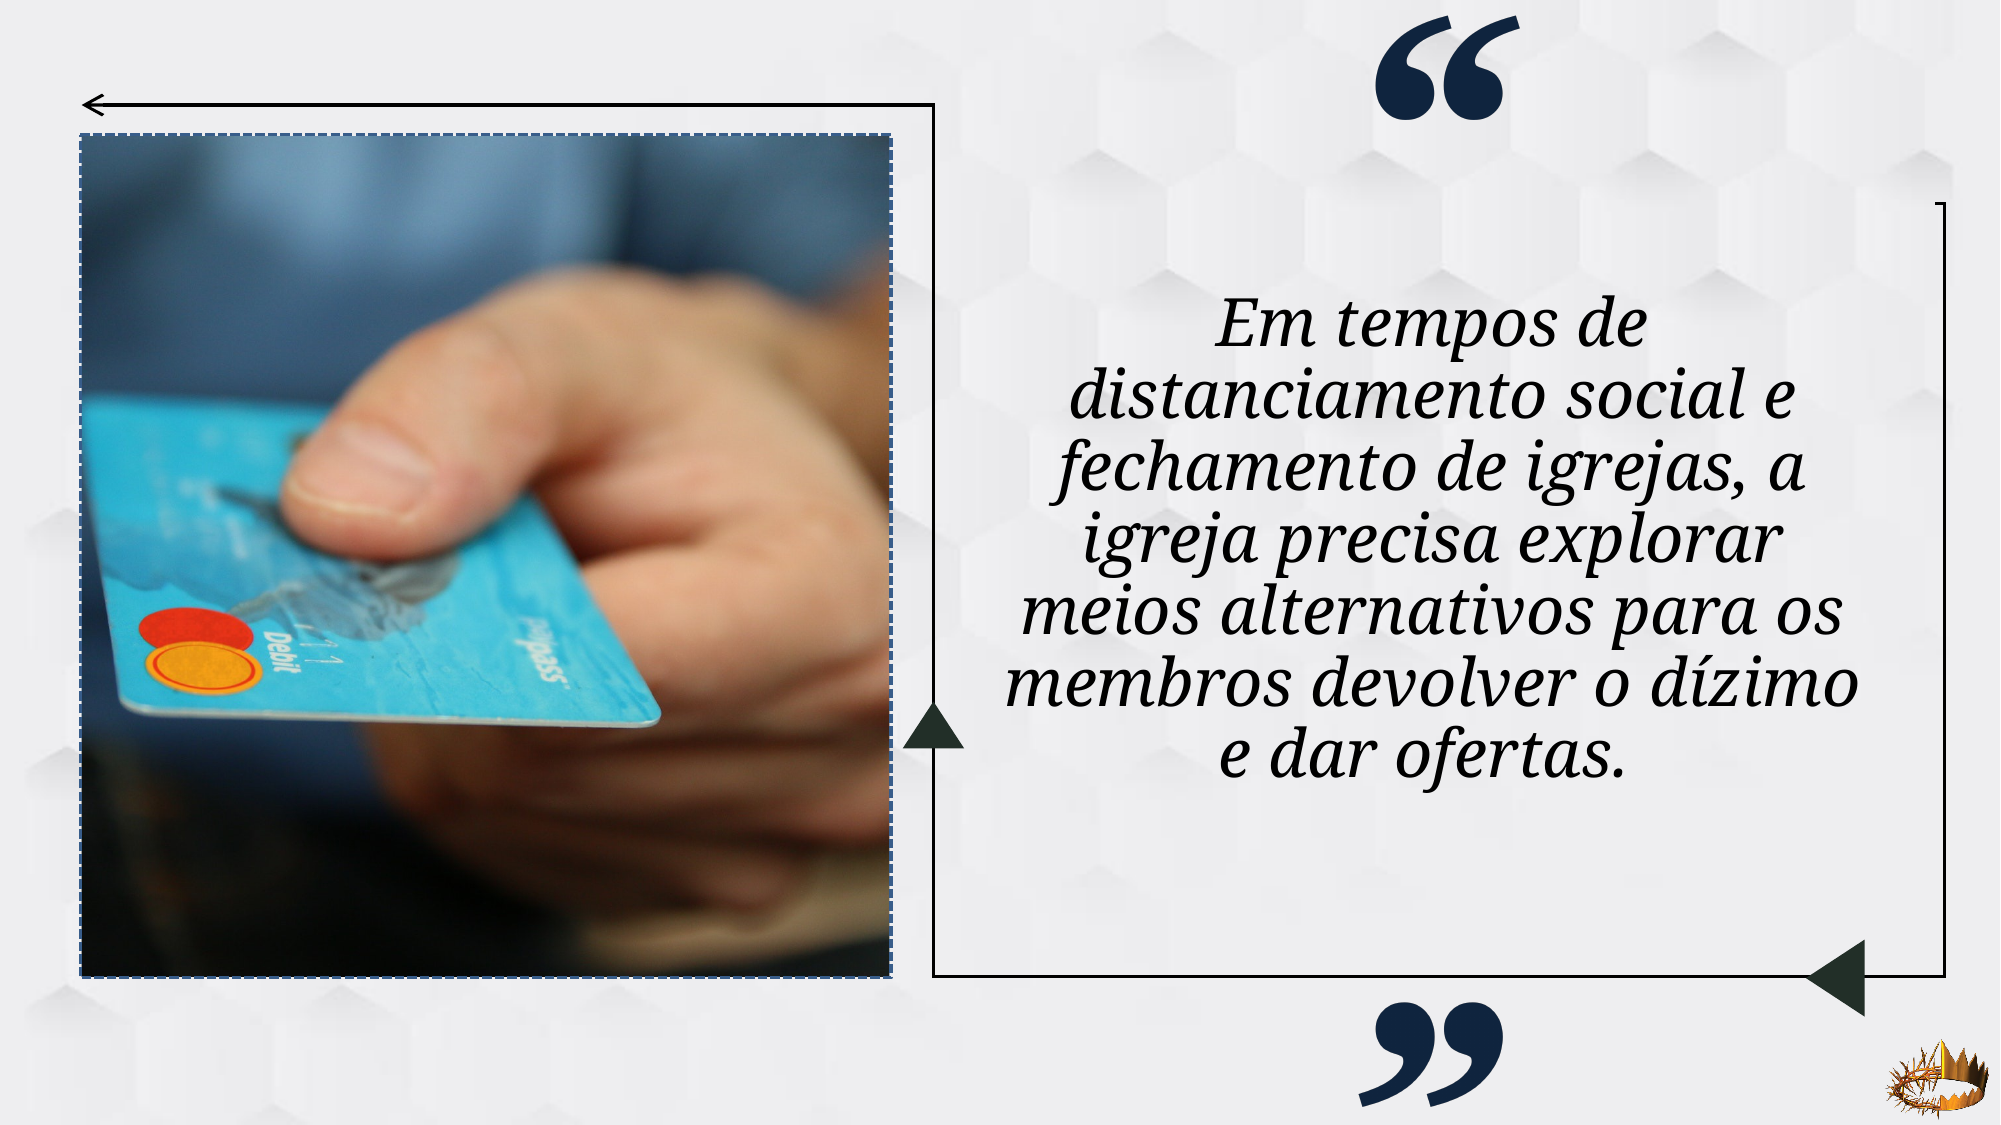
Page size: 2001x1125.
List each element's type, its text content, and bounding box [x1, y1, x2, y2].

picture [0, 0, 2000, 1125]
list Em tempos de distanciamento social e fechamento de igrejas, a igreja precisa explorar meios alternativos para os membros devolver o dízimo e dar ofertas. [984, 167, 1881, 914]
